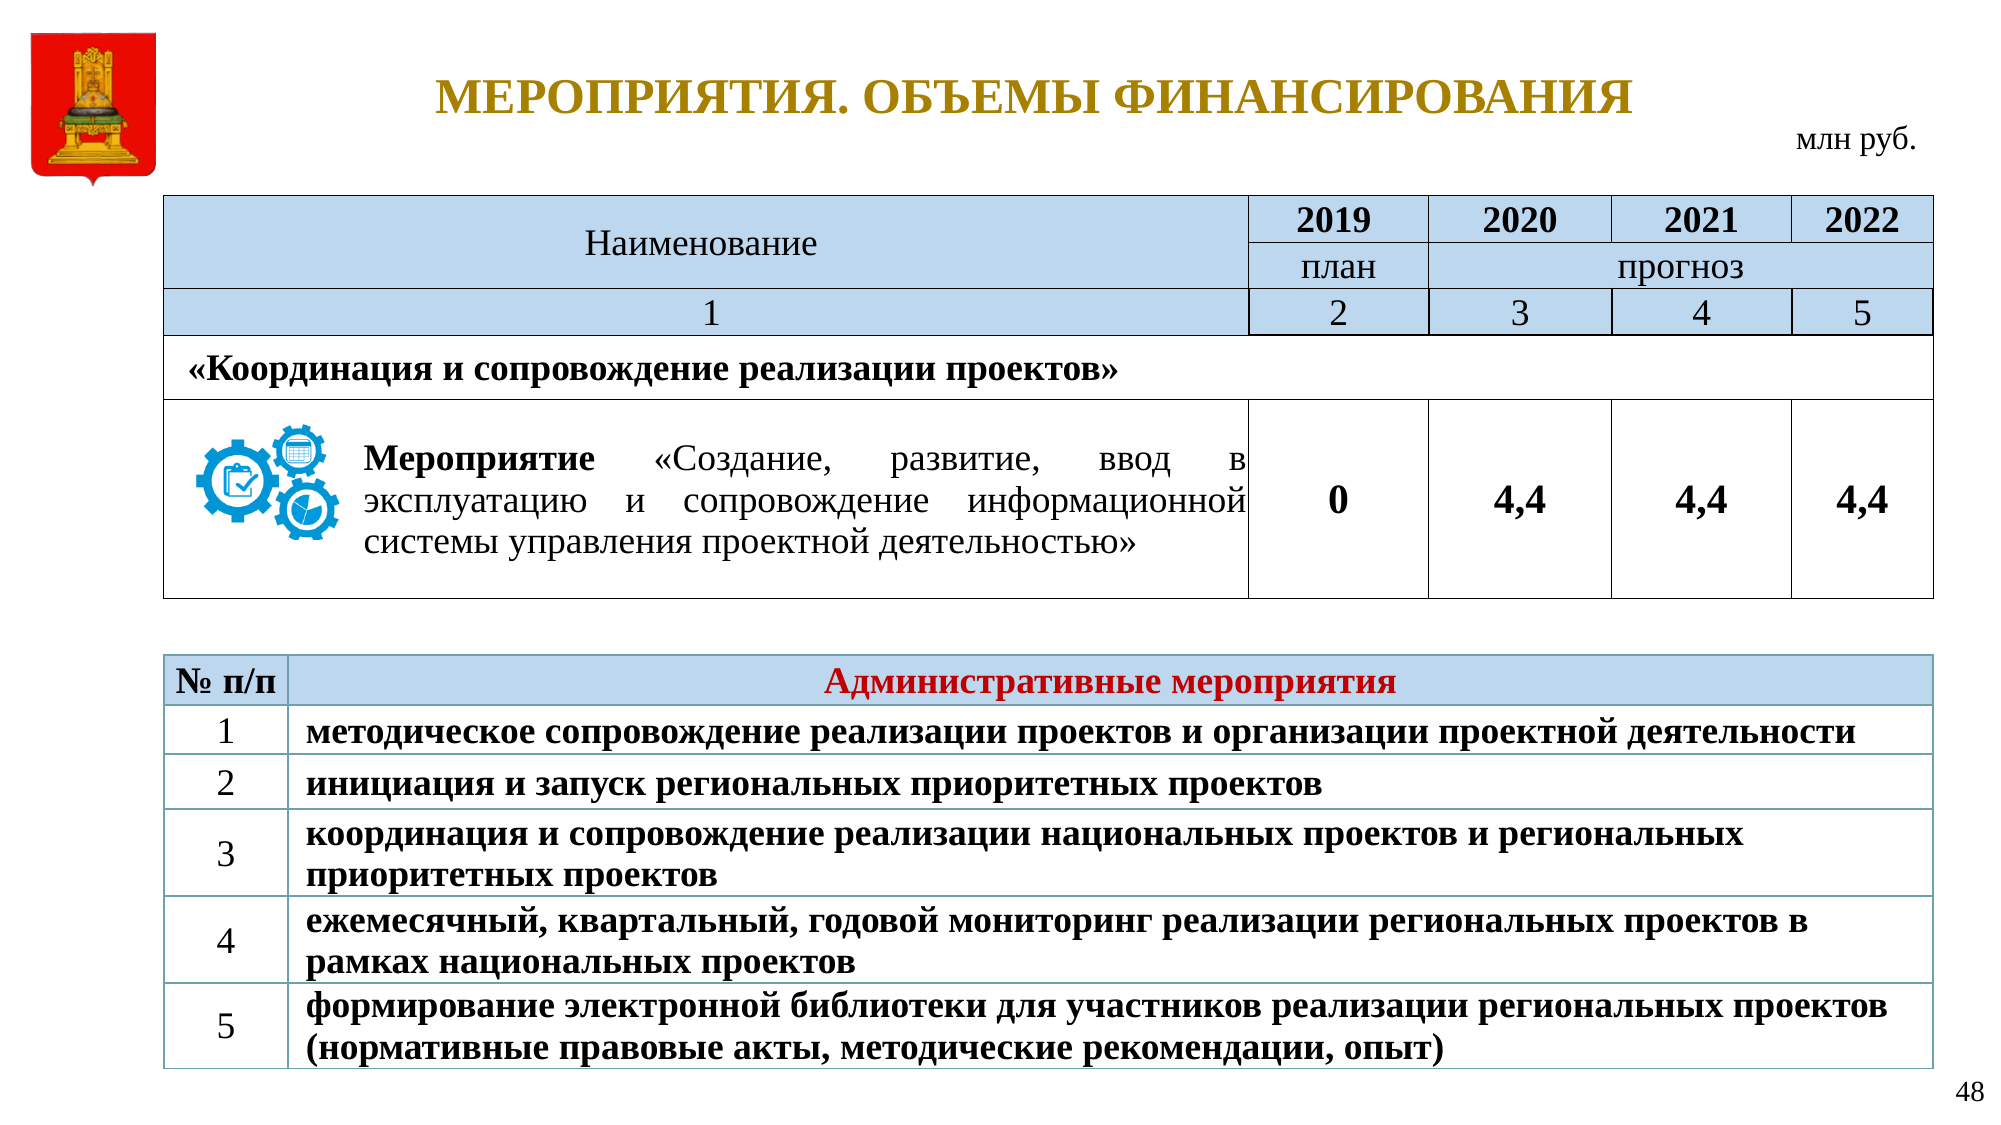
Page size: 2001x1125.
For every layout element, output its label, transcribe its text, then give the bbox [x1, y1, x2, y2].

slide_number 48 [1550, 1065, 2000, 1125]
table_cell 2 [165, 755, 287, 808]
table_cell 0 [1249, 400, 1428, 598]
table_cell 1 [164, 289, 1248, 335]
table_cell методическое сопровождение реализации проектов и организации проектной деятельности [289, 706, 1932, 753]
table_header 2020 [1429, 196, 1611, 242]
table_cell ежемесячный, квартальный, годовой мониторинг реализации региональных проектов в рамках национальных проектов [289, 897, 1932, 982]
picture [283, 435, 315, 467]
table_cell инициация и запуск региональных приоритетных проектов [289, 755, 1932, 808]
picture [188, 422, 352, 541]
table_cell 4,4 [1612, 400, 1791, 598]
table_header Административные мероприятия [289, 656, 1932, 704]
table_cell прогноз [1429, 243, 1933, 288]
table_cell 4 [165, 897, 287, 982]
table_cell координация и сопровождение реализации национальных проектов и региональных приоритетных проектов [289, 810, 1932, 895]
table_cell 1 [165, 706, 287, 753]
table_header 2022 [1792, 196, 1933, 242]
picture [287, 490, 327, 530]
table_cell 3 [165, 810, 287, 895]
picture [28, 25, 165, 195]
table_cell 3 [1430, 289, 1611, 334]
table_cell 4,4 [1792, 400, 1933, 598]
table_header 2021 [1612, 196, 1791, 242]
table_cell 5 [165, 984, 287, 1068]
table_cell 5 [1793, 289, 1932, 334]
table_header 2019 [1249, 196, 1428, 242]
table_header Наименование [164, 196, 1248, 288]
table_header № п/п [165, 656, 287, 704]
table_cell 4 [1613, 289, 1791, 334]
table_cell 2 [1250, 289, 1428, 334]
table_cell план [1249, 243, 1428, 288]
table_cell 4,4 [1429, 400, 1611, 598]
table_cell Мероприятие «Создание, развитие, ввод в эксплуатацию и сопровождение информационной системы управления проектной деятельностью» [164, 400, 1248, 598]
table_cell «Координация и сопровождение реализации проектов» [164, 336, 1933, 399]
table_cell формирование электронной библиотеки для участников реализации региональных проектов (нормативные правовые акты, методические рекомендации, опыт) [289, 984, 1932, 1068]
text_box млн руб. [1781, 108, 1933, 164]
text_box МЕРОПРИЯТИЯ. ОБЪЕМЫ ФИНАНСИРОВАНИЯ [170, 30, 1934, 158]
